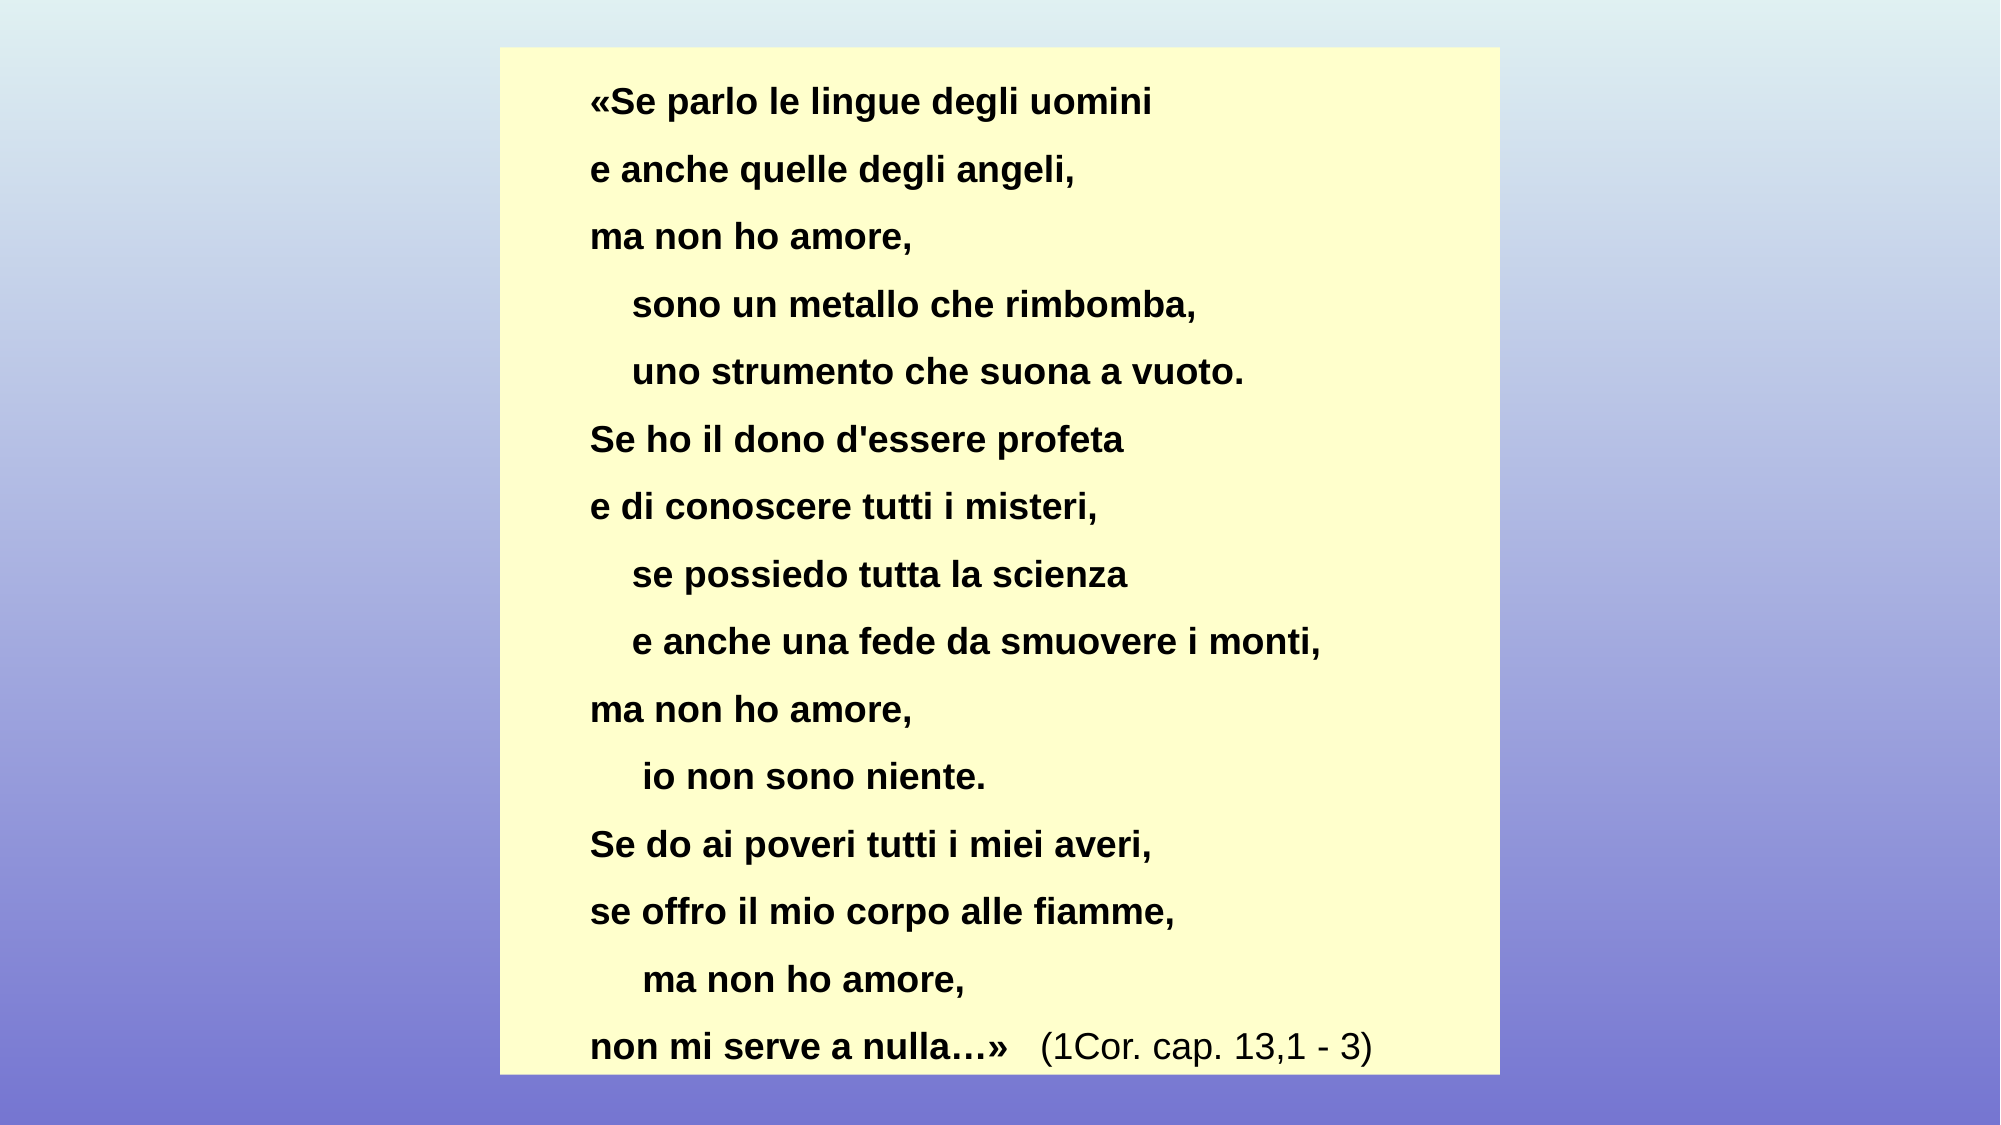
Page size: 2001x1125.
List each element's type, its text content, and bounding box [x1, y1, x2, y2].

text_box «Se parlo le lingue degli uomini e anche quelle degli angeli, ma non ho amore, sono un metallo che rimbomba, uno strumento che suona a vuoto. Se ho il dono d'essere profeta e di conoscere tutti i misteri, se possiedo tutta la scienza e anche una fede da smuovere i monti, ma non ho amore, io non sono niente. Se do ai poveri tutti i miei averi, se offro il mio corpo alle fiamme, ma non ho amore, non mi serve a nulla…» (1Cor. cap. 13,1 - 3) [500, 47, 1500, 1075]
